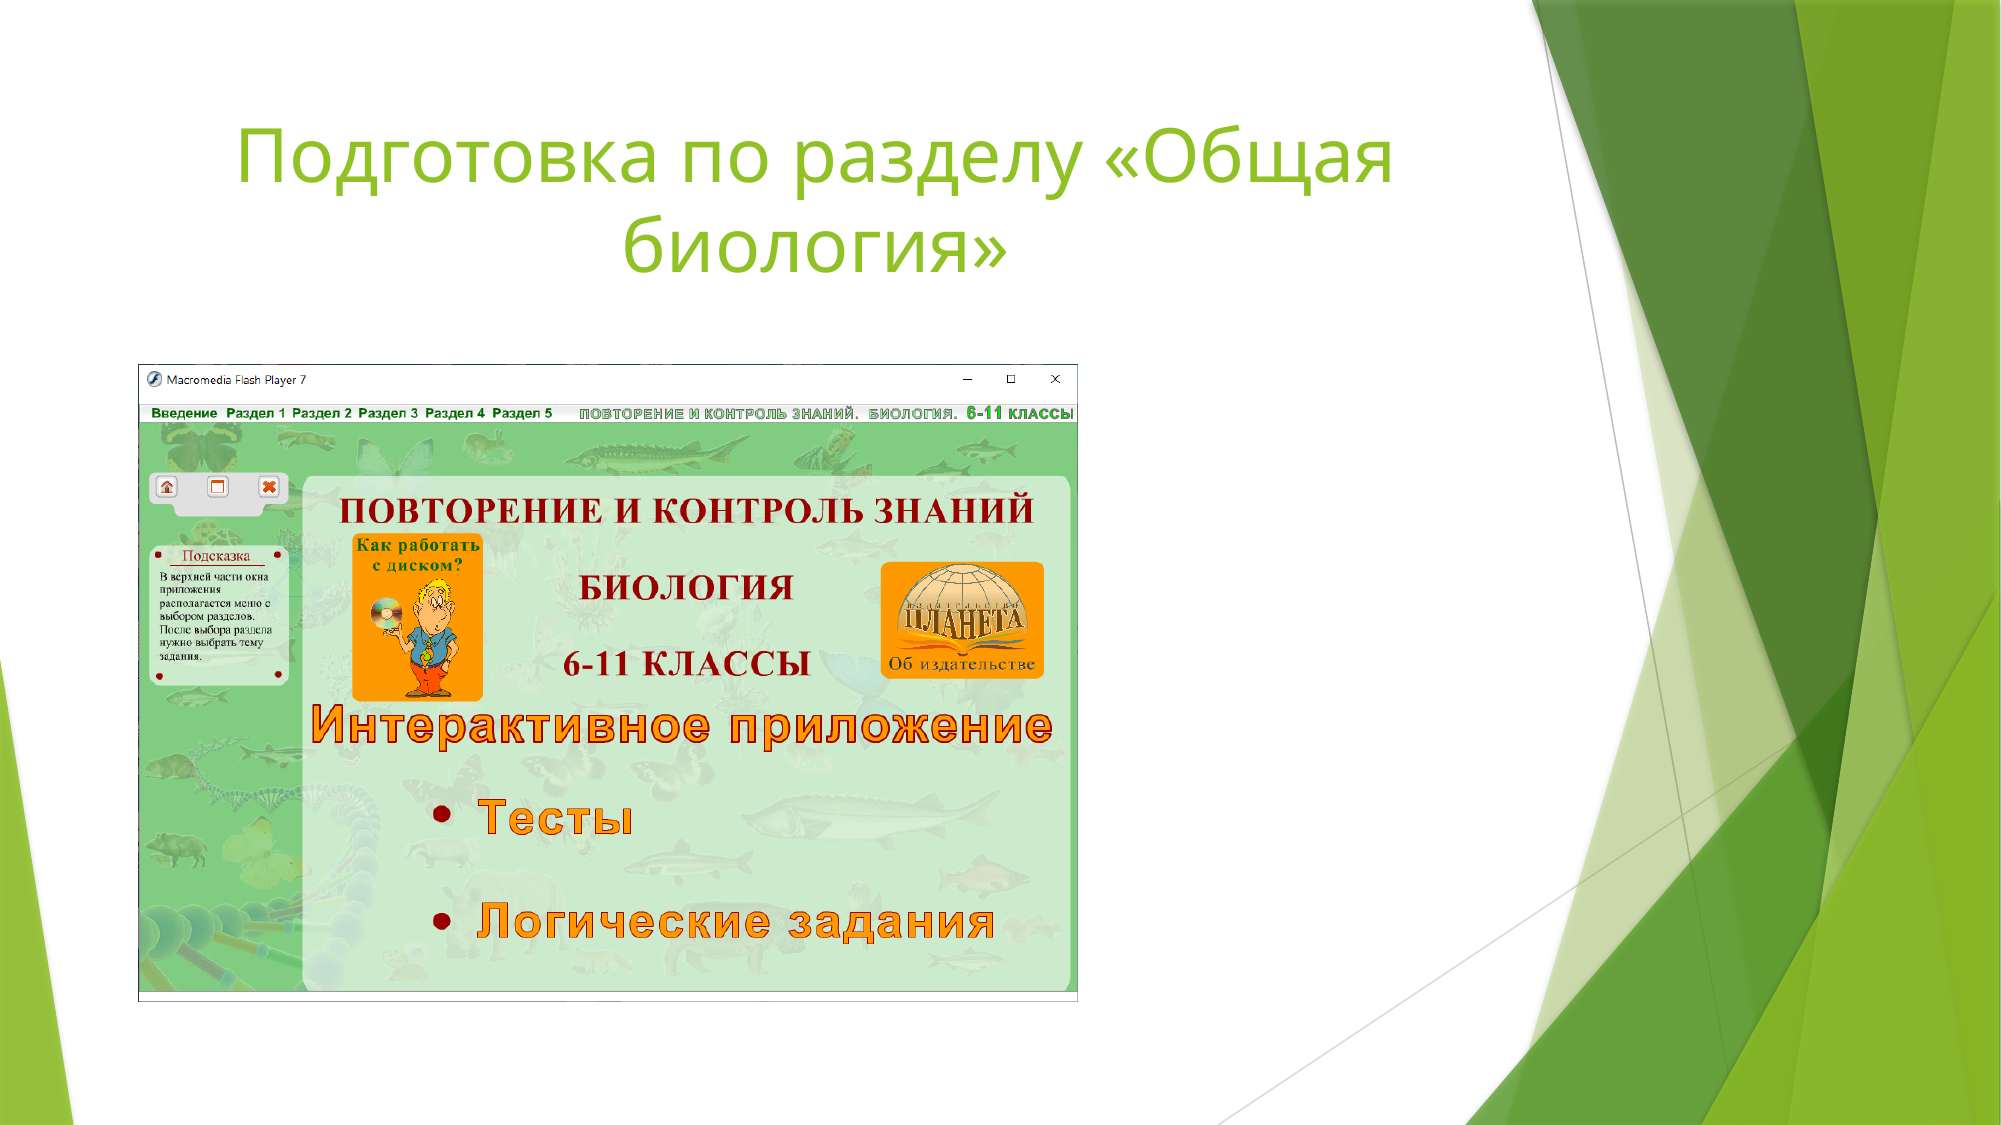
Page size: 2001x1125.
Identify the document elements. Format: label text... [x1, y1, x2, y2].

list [137, 364, 1078, 1003]
title Подготовка по разделу «Общая биология» [111, 99, 1522, 317]
